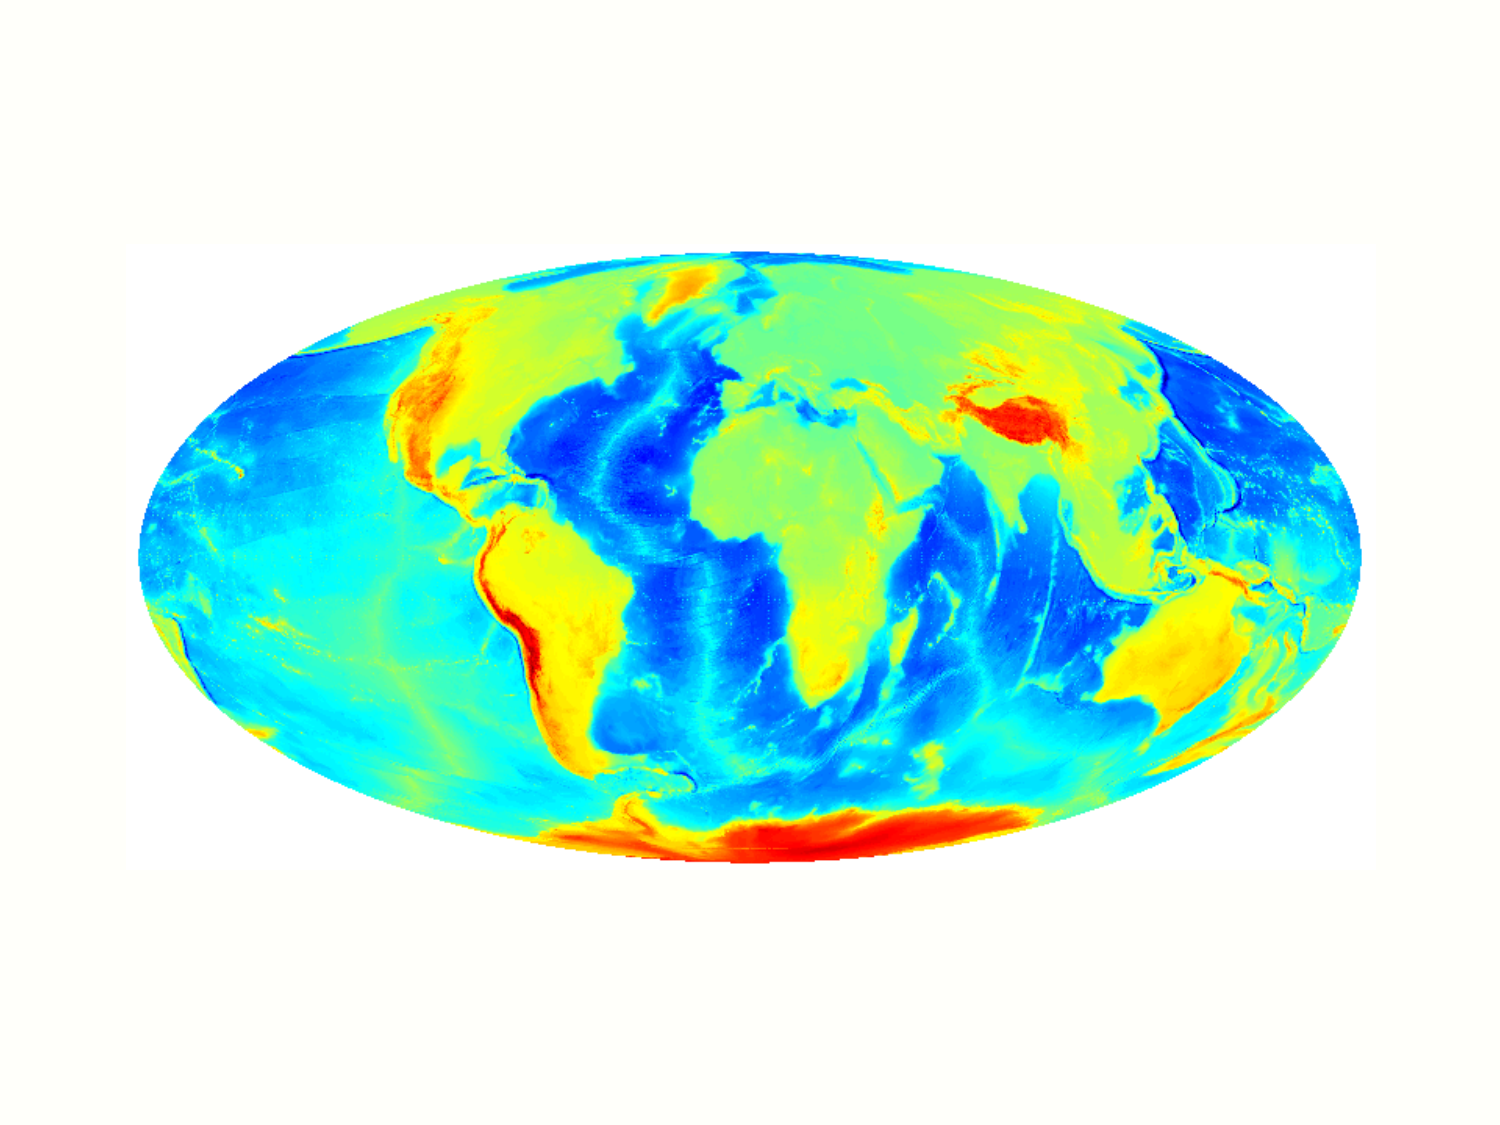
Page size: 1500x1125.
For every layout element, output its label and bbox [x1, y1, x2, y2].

picture [125, 244, 1377, 870]
